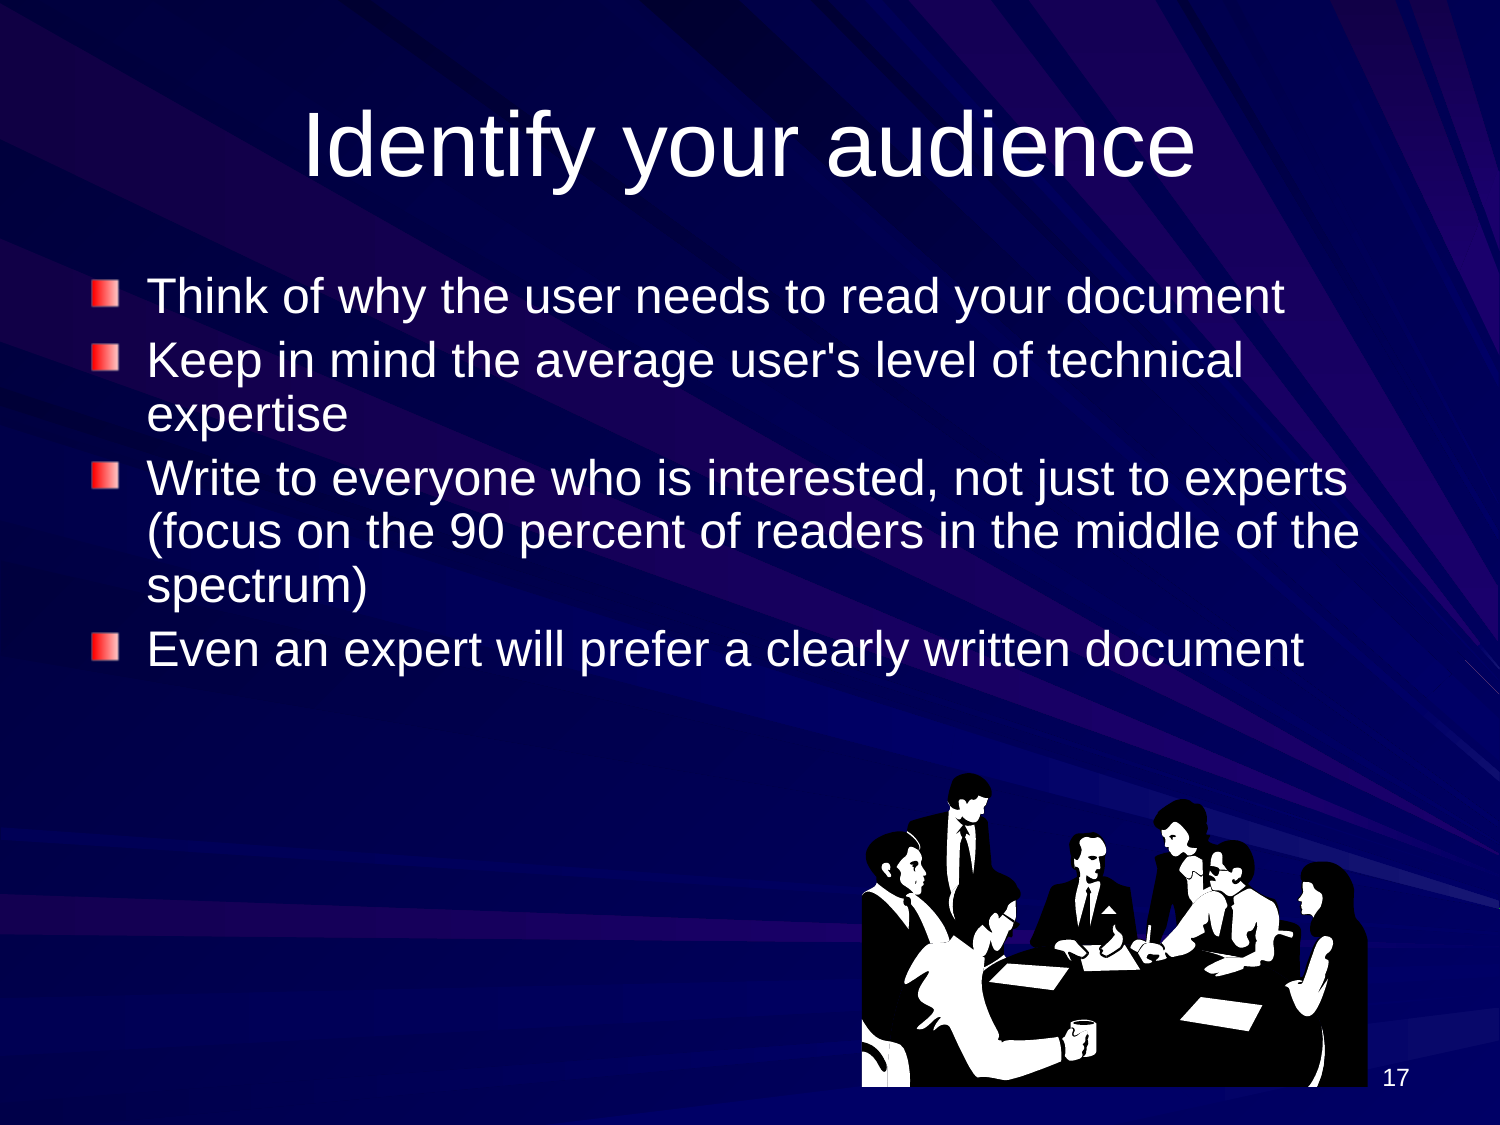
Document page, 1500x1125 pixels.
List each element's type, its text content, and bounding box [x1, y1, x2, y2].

slide_number 17 [1074, 1024, 1425, 1100]
picture [90, 631, 122, 664]
picture [90, 342, 122, 374]
list Think of why the user needs to read your document Keep in mind the average user's level of technical expertise Write to everyone who is interested, not just to experts (focus on the 90 percent of readers in the middle of the spectrum) Even an expert will prefer a clearly written document [74, 262, 1426, 1006]
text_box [849, 772, 1368, 1088]
picture [90, 460, 122, 492]
title Identify your audience [74, 45, 1426, 234]
picture [90, 278, 122, 310]
